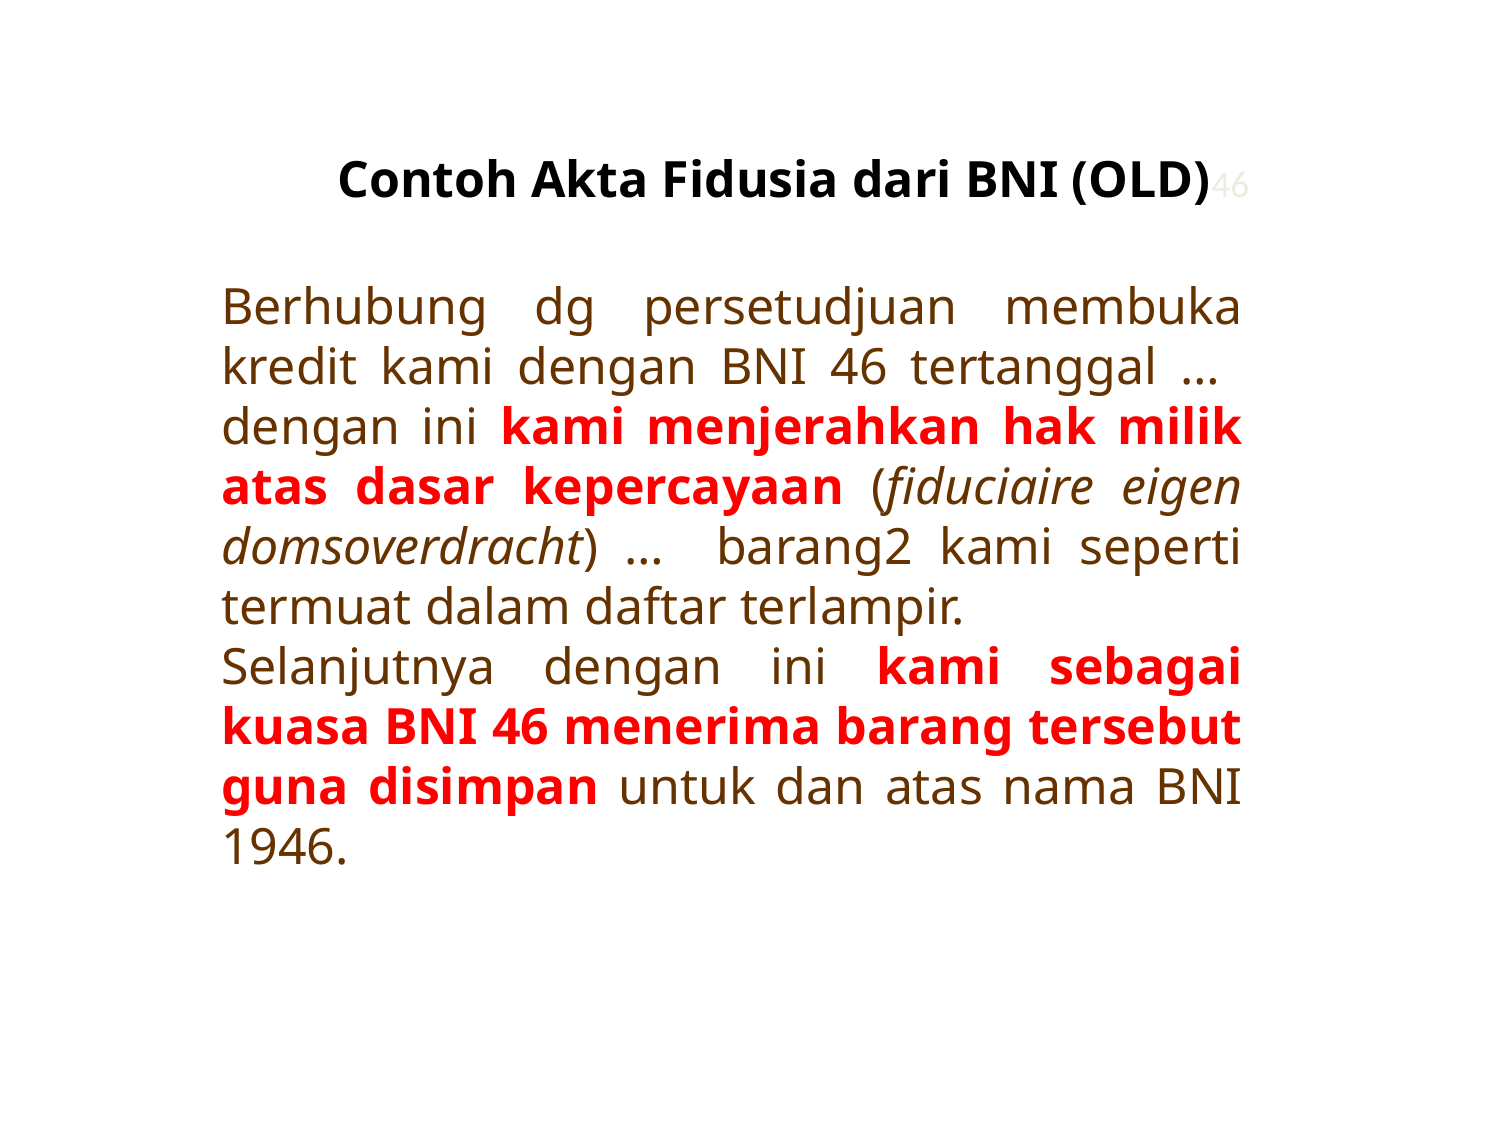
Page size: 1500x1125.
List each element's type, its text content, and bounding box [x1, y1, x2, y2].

text_box Contoh Akta Fidusia dari BNI (OLD)46 [322, 140, 1265, 216]
text_box Berhubung dg persetudjuan membuka kredit kami dengan BNI 46 tertanggal … dengan ini kami menjerahkan hak milik atas dasar kepercayaan (fiduciaire eigen domsoverdracht) … barang2 kami seperti termuat dalam daftar terlampir. Selanjutnya dengan ini kami sebagai kuasa BNI 46 menerima barang tersebut guna disimpan untuk dan atas nama BNI 1946. [206, 267, 1258, 882]
